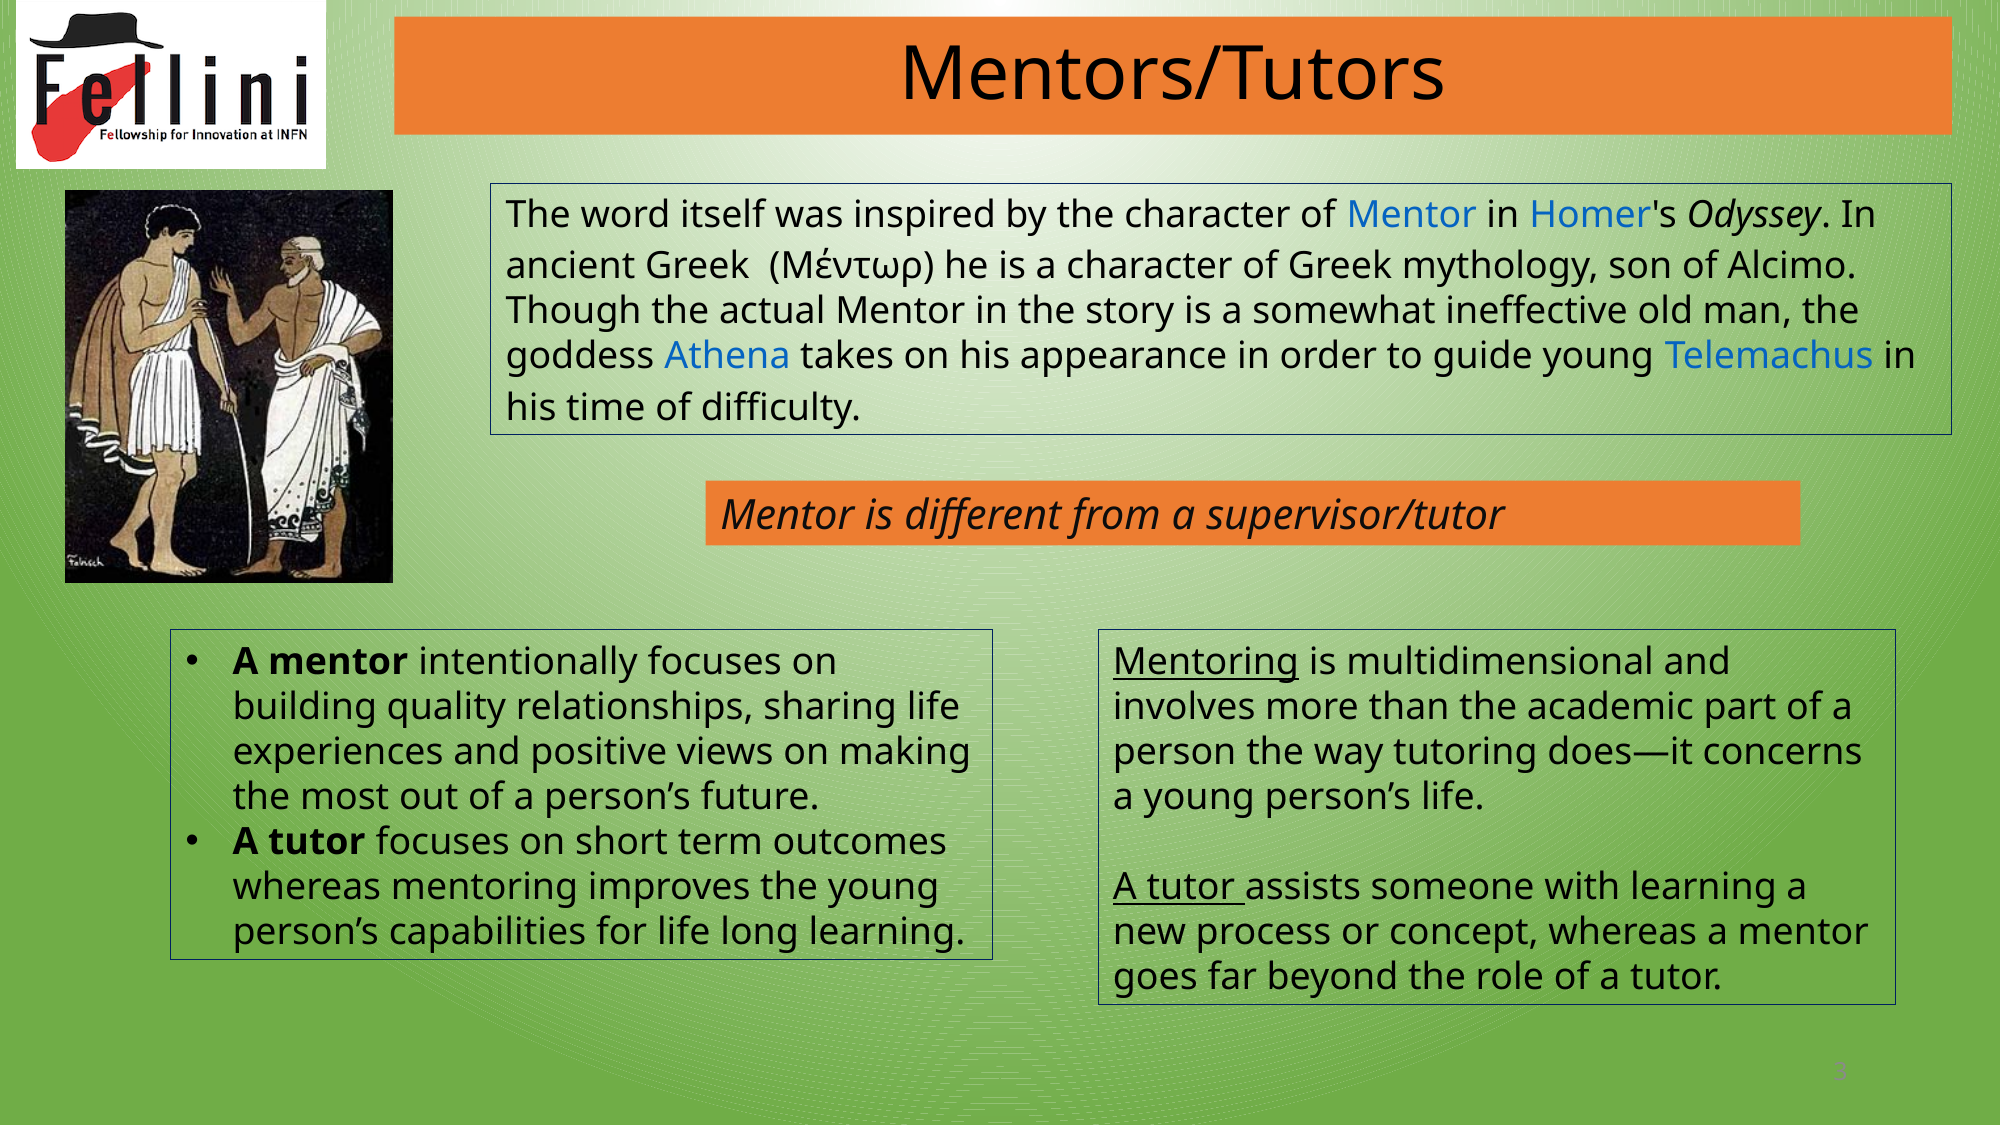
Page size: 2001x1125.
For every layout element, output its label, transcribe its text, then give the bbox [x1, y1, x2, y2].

title Mentors/Tutors [394, 16, 1952, 135]
slide_number 3 [1412, 1042, 1863, 1103]
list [65, 190, 393, 583]
text_box Mentor is different from a supervisor/tutor [705, 480, 1801, 546]
text_box Mentoring is multidimensional and involves more than the academic part of a person the way tutoring does—it concerns a young person’s life. A tutor assists someone with learning a new process or concept, whereas a mentor goes far beyond the role of a tutor. [1098, 629, 1896, 1005]
text_box A mentor intentionally focuses on building quality relationships, sharing life experiences and positive views on making the most out of a person’s future. A tutor focuses on short term outcomes whereas mentoring improves the young person’s capabilities for life long learning. [170, 629, 993, 960]
picture [15, 0, 326, 169]
text_box The word itself was inspired by the character of Mentor in Homer's Odyssey. In ancient Greek (Μέντωρ) he is a character of Greek mythology, son of Alcimo. Though the actual Mentor in the story is a somewhat ineffective old man, the goddess Athena takes on his appearance in order to guide young Telemachus in his time of difficulty. [490, 183, 1952, 435]
